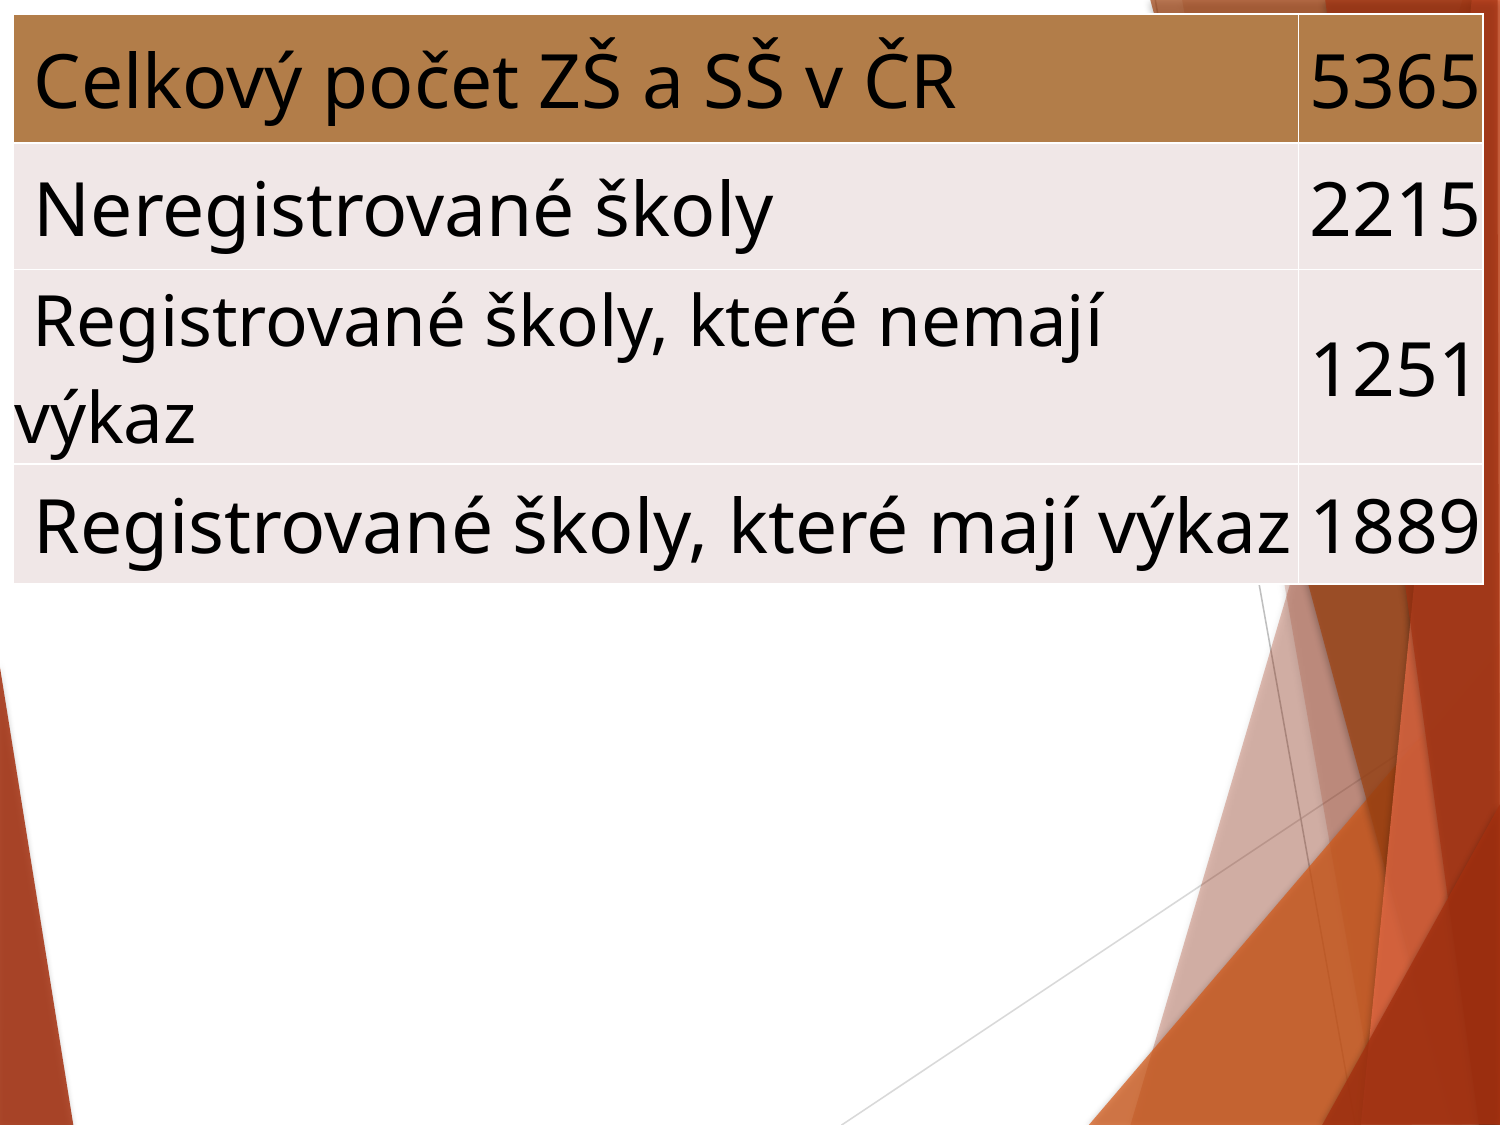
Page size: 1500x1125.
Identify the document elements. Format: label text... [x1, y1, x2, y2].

table_cell Registrované školy, které mají výkaz [14, 465, 1298, 583]
table_cell 1251 [1299, 270, 1482, 463]
table_header Celkový počet ZŠ a SŠ v ČR [14, 15, 1298, 142]
table_cell Neregistrované školy [14, 144, 1298, 269]
table_cell Registrované školy, které nemají výkaz [14, 270, 1298, 463]
table_cell 2215 [1299, 144, 1482, 269]
table_cell 1889 [1299, 465, 1482, 583]
table_header 5365 [1299, 15, 1482, 142]
